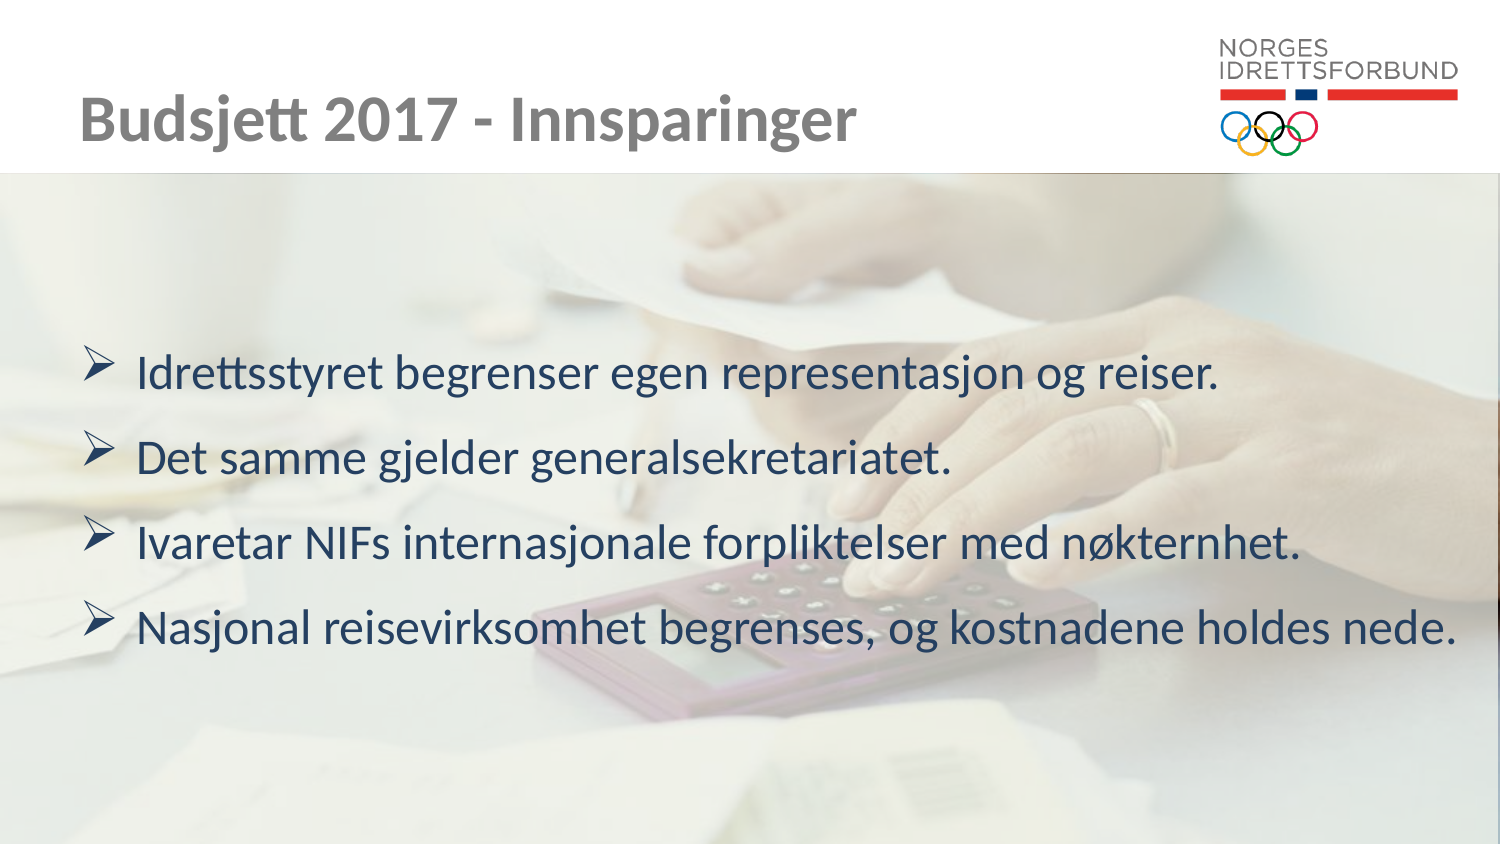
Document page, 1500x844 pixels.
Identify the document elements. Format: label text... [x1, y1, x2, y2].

text_box Budsjett 2017 - Innsparinger Idrettsstyret begrenser egen representasjon og reiser. Det samme gjelder generalsekretariatet. Ivaretar NIFs internasjonale forpliktelser med nøkternhet. Nasjonal reisevirksomhet begrenses, og kostnadene holdes nede. [64, 67, 1483, 172]
picture [1189, 8, 1488, 172]
picture [0, 173, 1500, 844]
